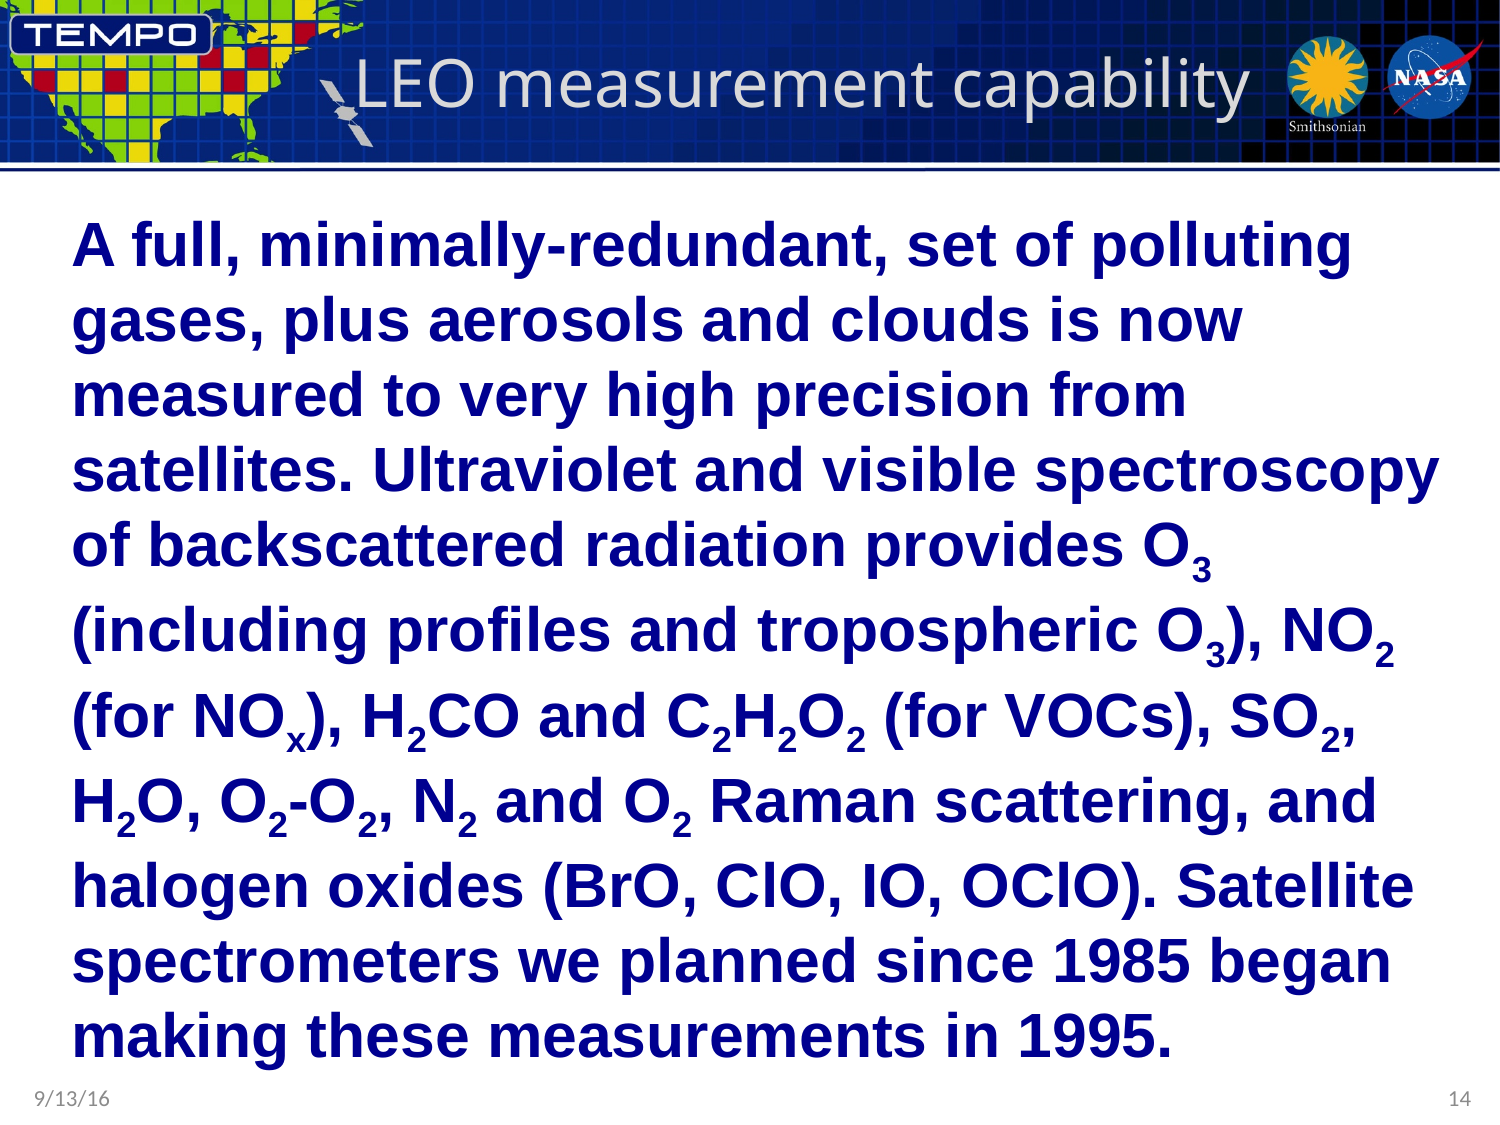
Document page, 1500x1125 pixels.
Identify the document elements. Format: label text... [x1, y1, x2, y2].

title LEO measurement capability [312, 2, 1293, 160]
slide_number 14 [1136, 1066, 1487, 1125]
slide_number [18, 1078, 369, 1125]
text_box A full, minimally-redundant, set of polluting gases, plus aerosols and clouds is now measured to very high precision from satellites. Ultraviolet and visible spectroscopy of backscattered radiation provides O3 (including profiles and tropospheric O3), NO2 (for NOx), H2CO and C2H2O2 (for VOCs), SO2, H2O, O2-O2, N2 and O2 Raman scattering, and halogen oxides (BrO, ClO, IO, OClO). Satellite spectrometers we planned since 1985 began making these measurements in 1995. [0, 196, 1500, 1078]
picture [0, 0, 1500, 176]
